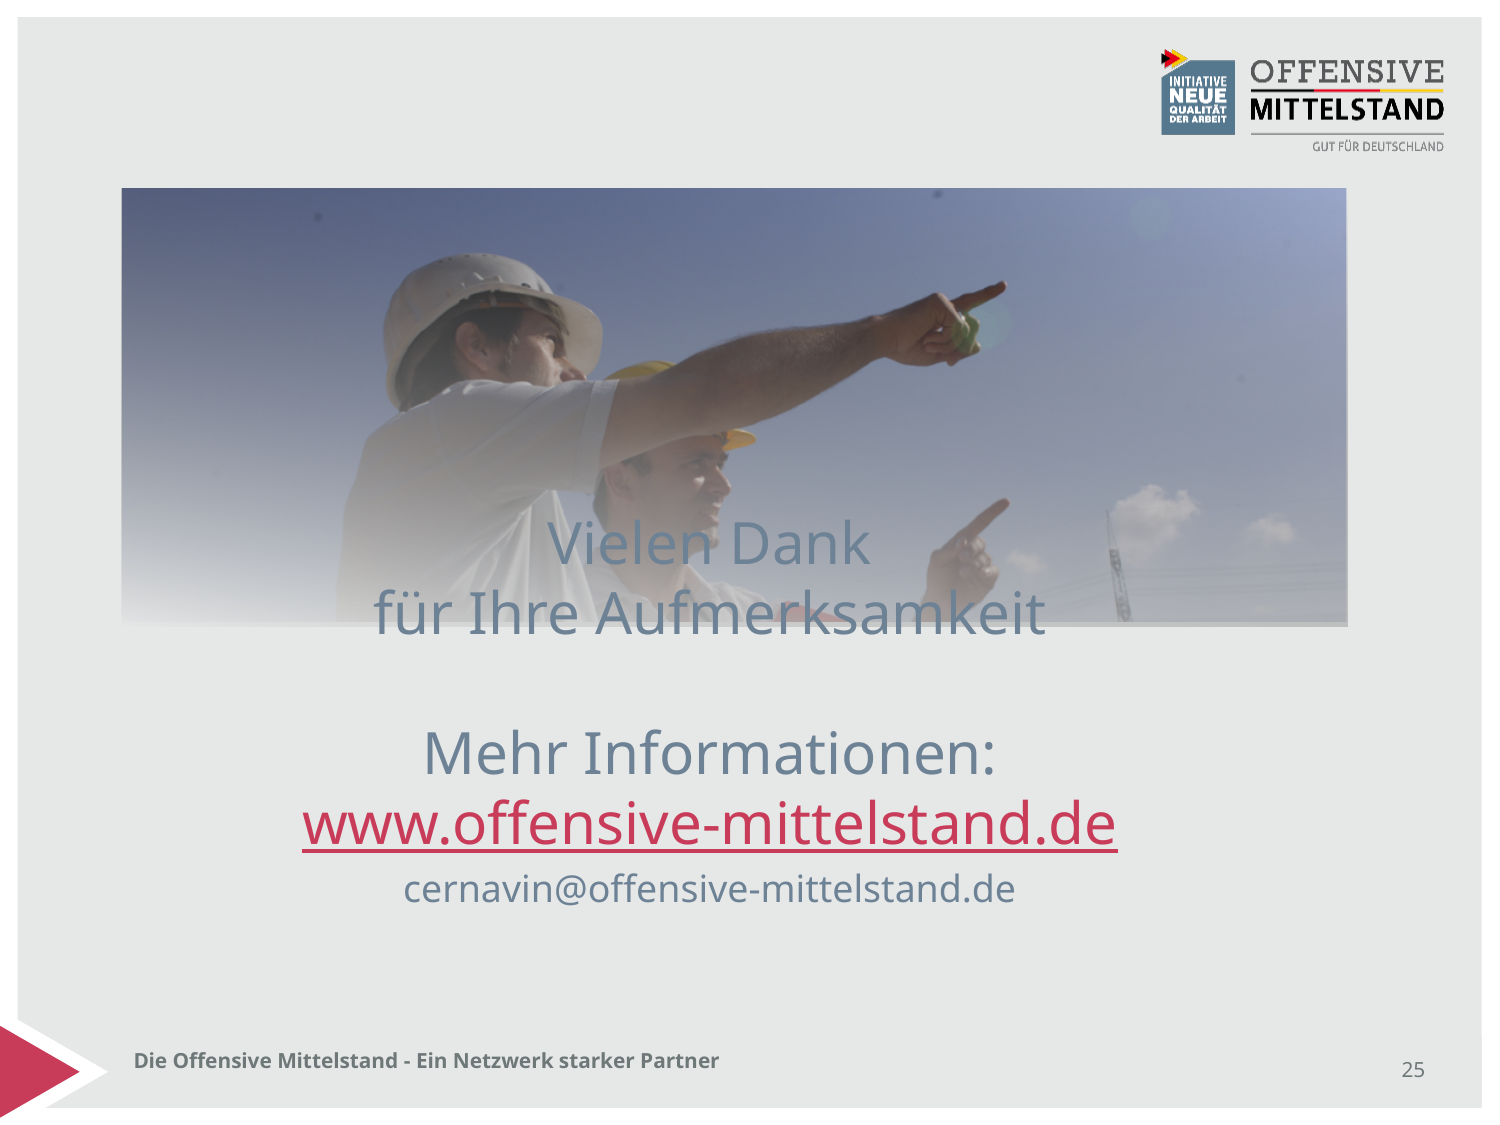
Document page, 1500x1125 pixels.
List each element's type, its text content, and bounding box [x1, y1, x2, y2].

footer Die Offensive Mittelstand - Ein Netzwerk starker Partner [118, 1013, 1084, 1074]
picture [121, 188, 1347, 622]
title Vielen Dank für Ihre Aufmerksamkeit Mehr Informationen: www.offensive-mittelstand.de cernavin@offensive-mittelstand.de [72, 730, 1348, 918]
picture [1133, 19, 1472, 177]
slide_number 25 [1315, 1036, 1441, 1106]
